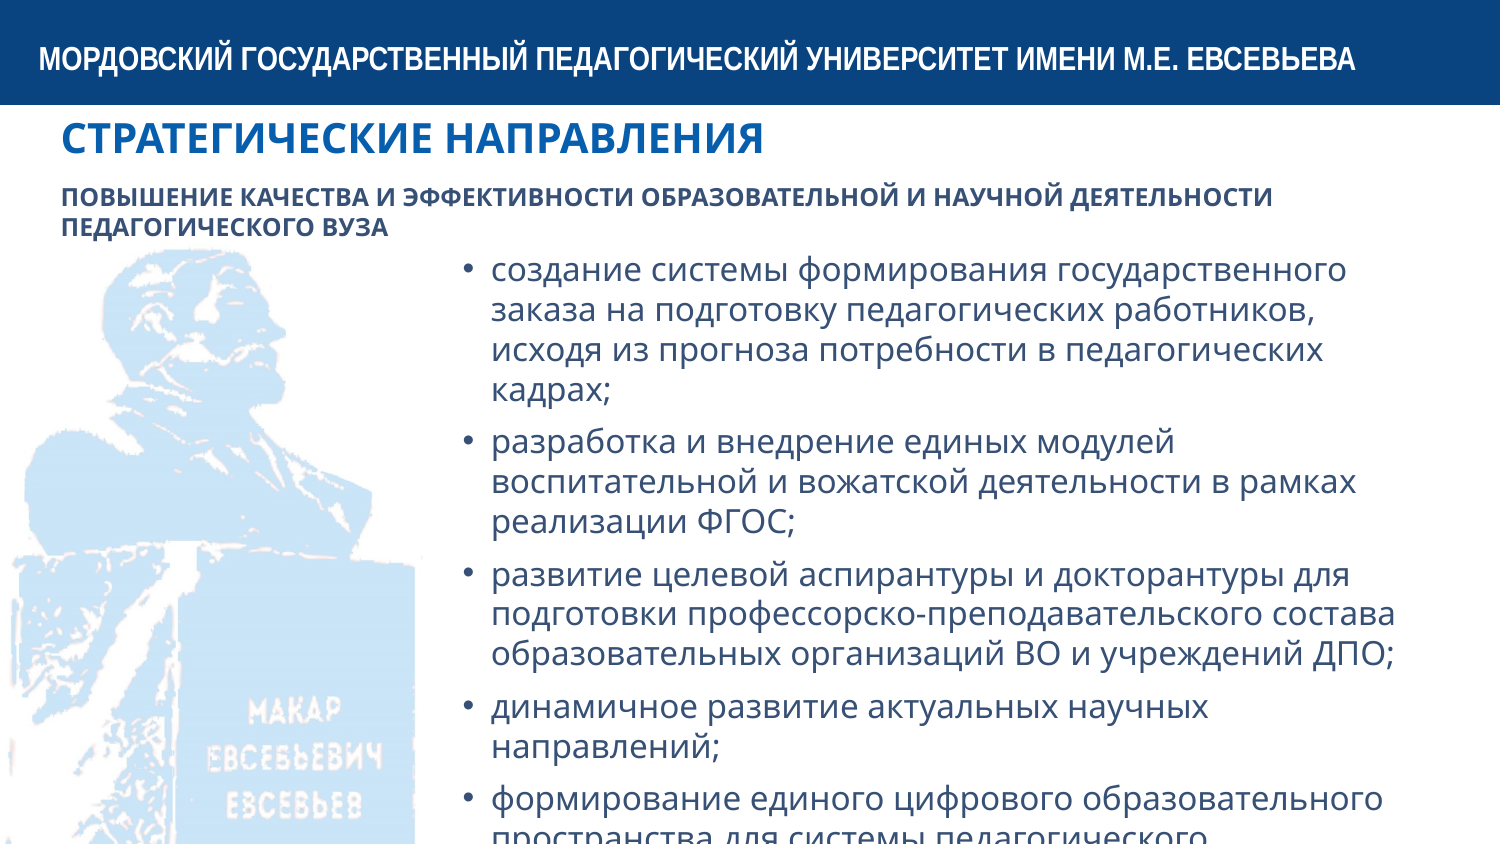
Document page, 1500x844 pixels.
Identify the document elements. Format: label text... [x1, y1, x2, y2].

text_box [0, 0, 1500, 106]
text_box создание системы формирования государственного заказа на подготовку педагогических работников, исходя из прогноза потребности в педагогических кадрах; разработка и внедрение единых модулей воспитательной и вожатской деятельности в рамках реализации ФГОС; развитие целевой аспирантуры и докторантуры для подготовки профессорско-преподавательского состава образовательных организаций ВО и учреждений ДПО; динамичное развитие актуальных научных направлений; формирование единого цифрового образовательного пространства для системы педагогического образования. [447, 240, 1445, 844]
text_box МОРДОВСКИЙ ГОСУДАРСТВЕННЫЙ ПЕДАГОГИЧЕСКИЙ УНИВЕРСИТЕТ ИМЕНИ М.Е. ЕВСЕВЬЕВА [23, 29, 1426, 85]
picture [0, 153, 424, 844]
text_box СТРАТЕГИЧЕСКИЕ НАПРАВЛЕНИЯ ПОВЫШЕНИЕ КАЧЕСТВА И ЭФФЕКТИВНОСТИ ОБРАЗОВАТЕЛЬНОЙ И НАУЧНОЙ ДЕЯТЕЛЬНОСТИ ПЕДАГОГИЧЕСКОГО ВУЗА [45, 104, 1484, 249]
